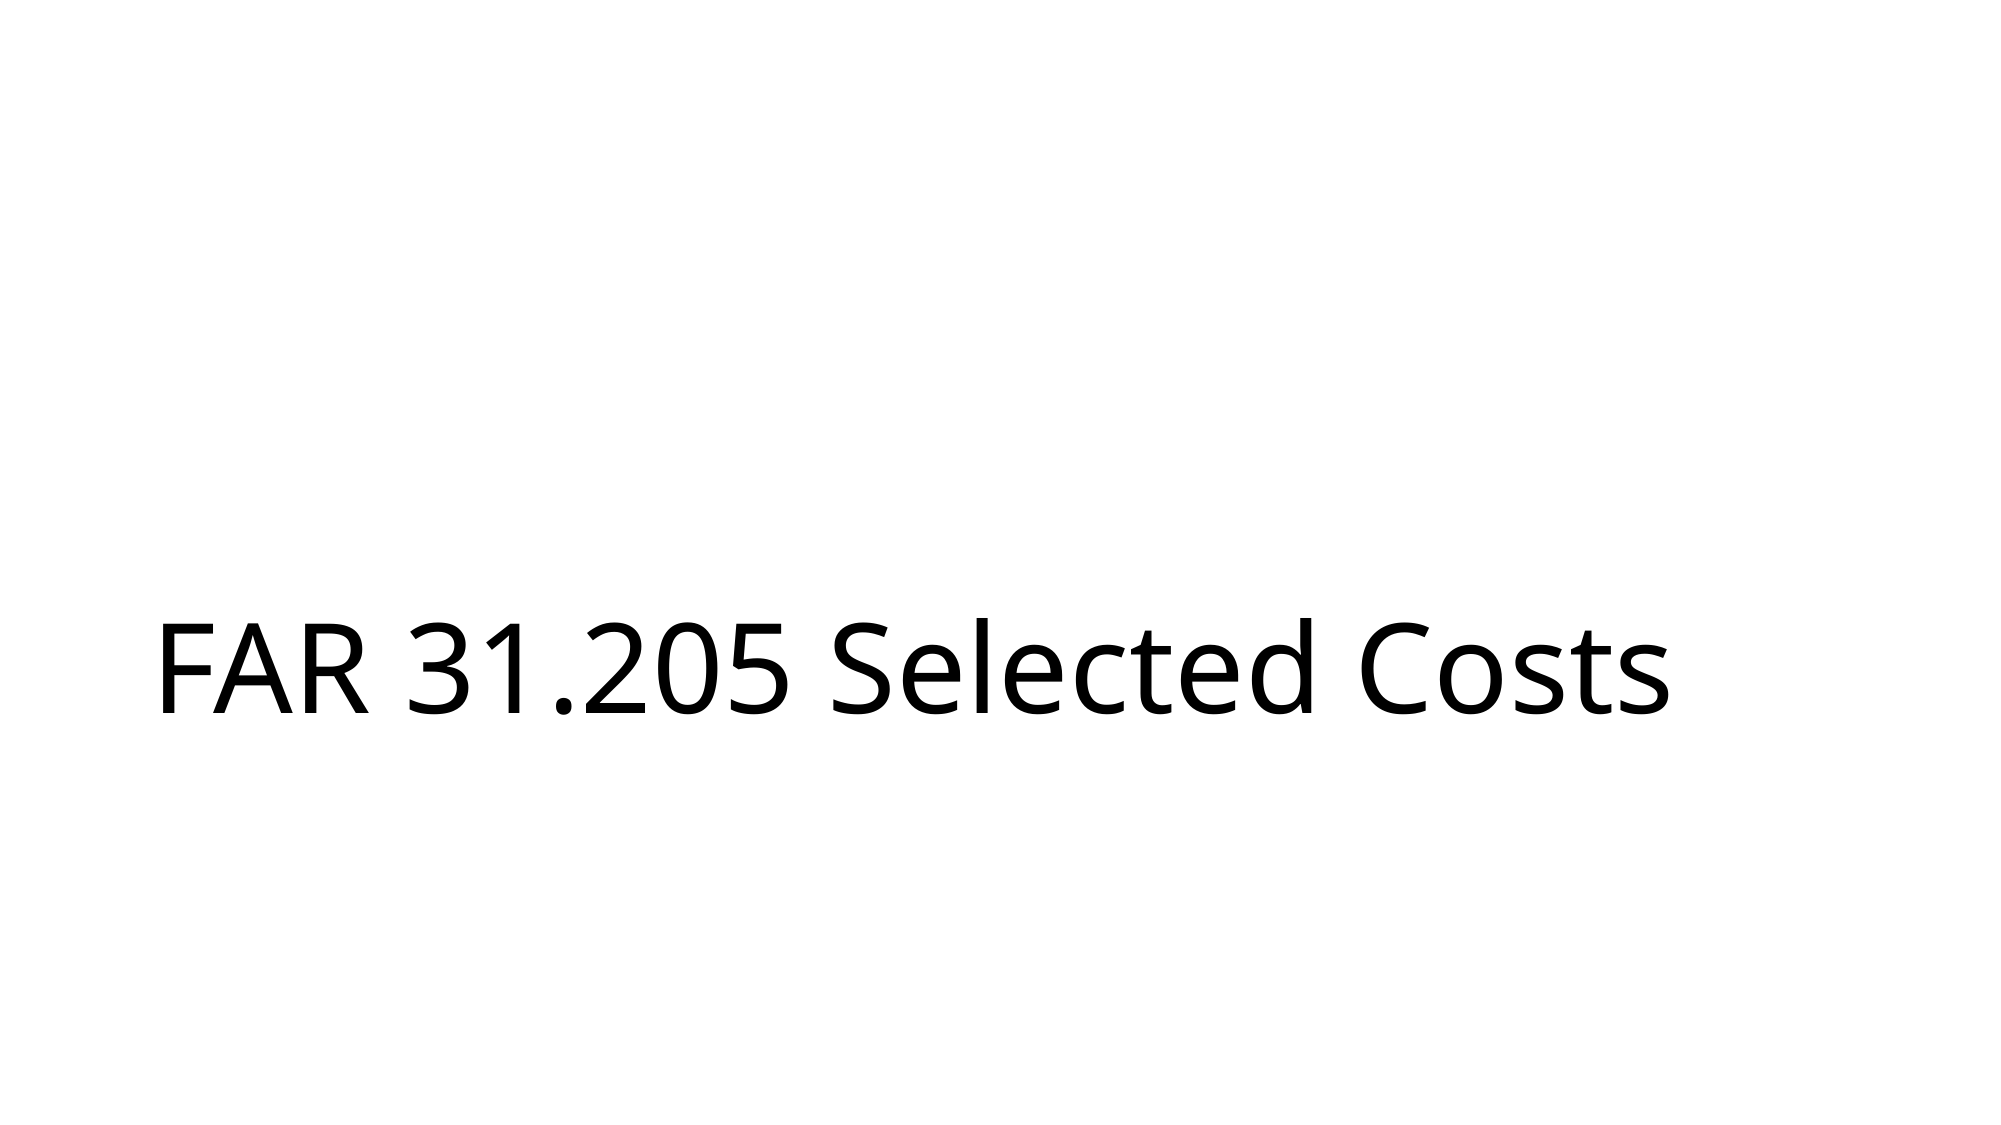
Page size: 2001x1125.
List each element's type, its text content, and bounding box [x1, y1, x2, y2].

title FAR 31.205 Selected Costs [136, 280, 1862, 749]
